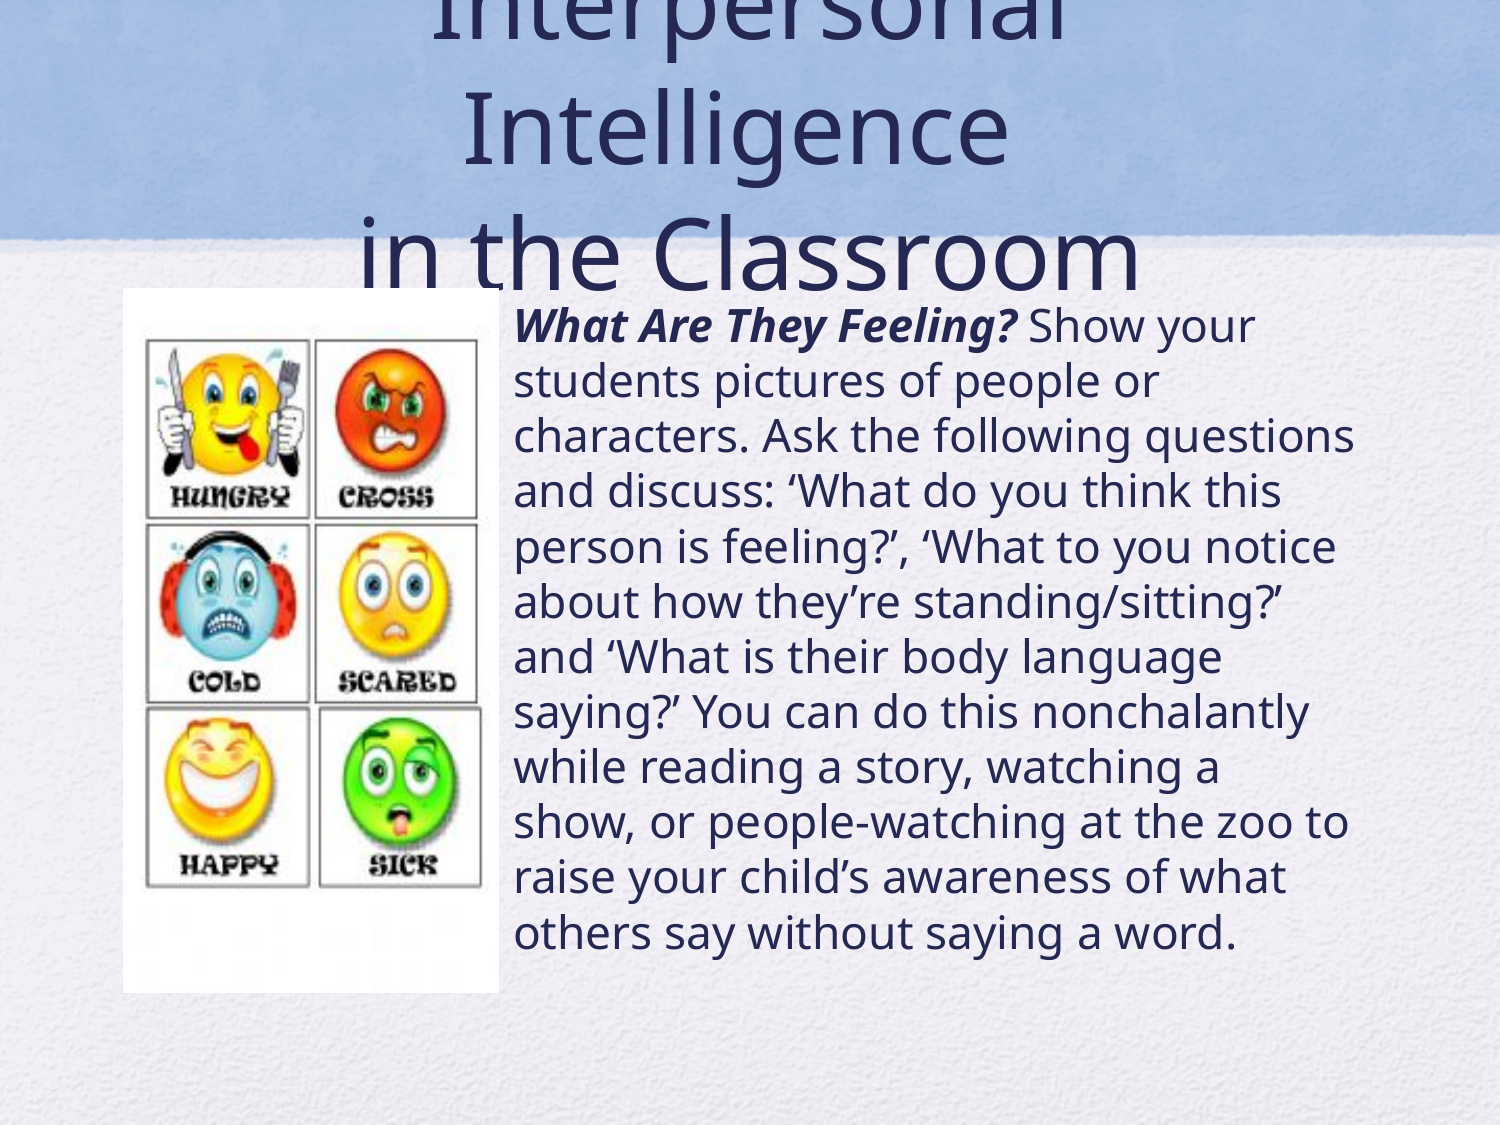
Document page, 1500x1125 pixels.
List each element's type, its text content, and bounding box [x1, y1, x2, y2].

title Interpersonal Intelligence in the Classroom [129, 6, 1372, 239]
list What Are They Feeling? Show your students pictures of people or characters. Ask the following questions and discuss: ‘What do you think this person is feeling?’, ‘What to you notice about how they’re standing/sitting?’ and ‘What is their body language saying?’ You can do this nonchalantly while reading a story, watching a show, or people-watching at the zoo to raise your child’s awareness of what others say without saying a word. [504, 288, 1372, 993]
picture [0, 225, 1500, 1125]
